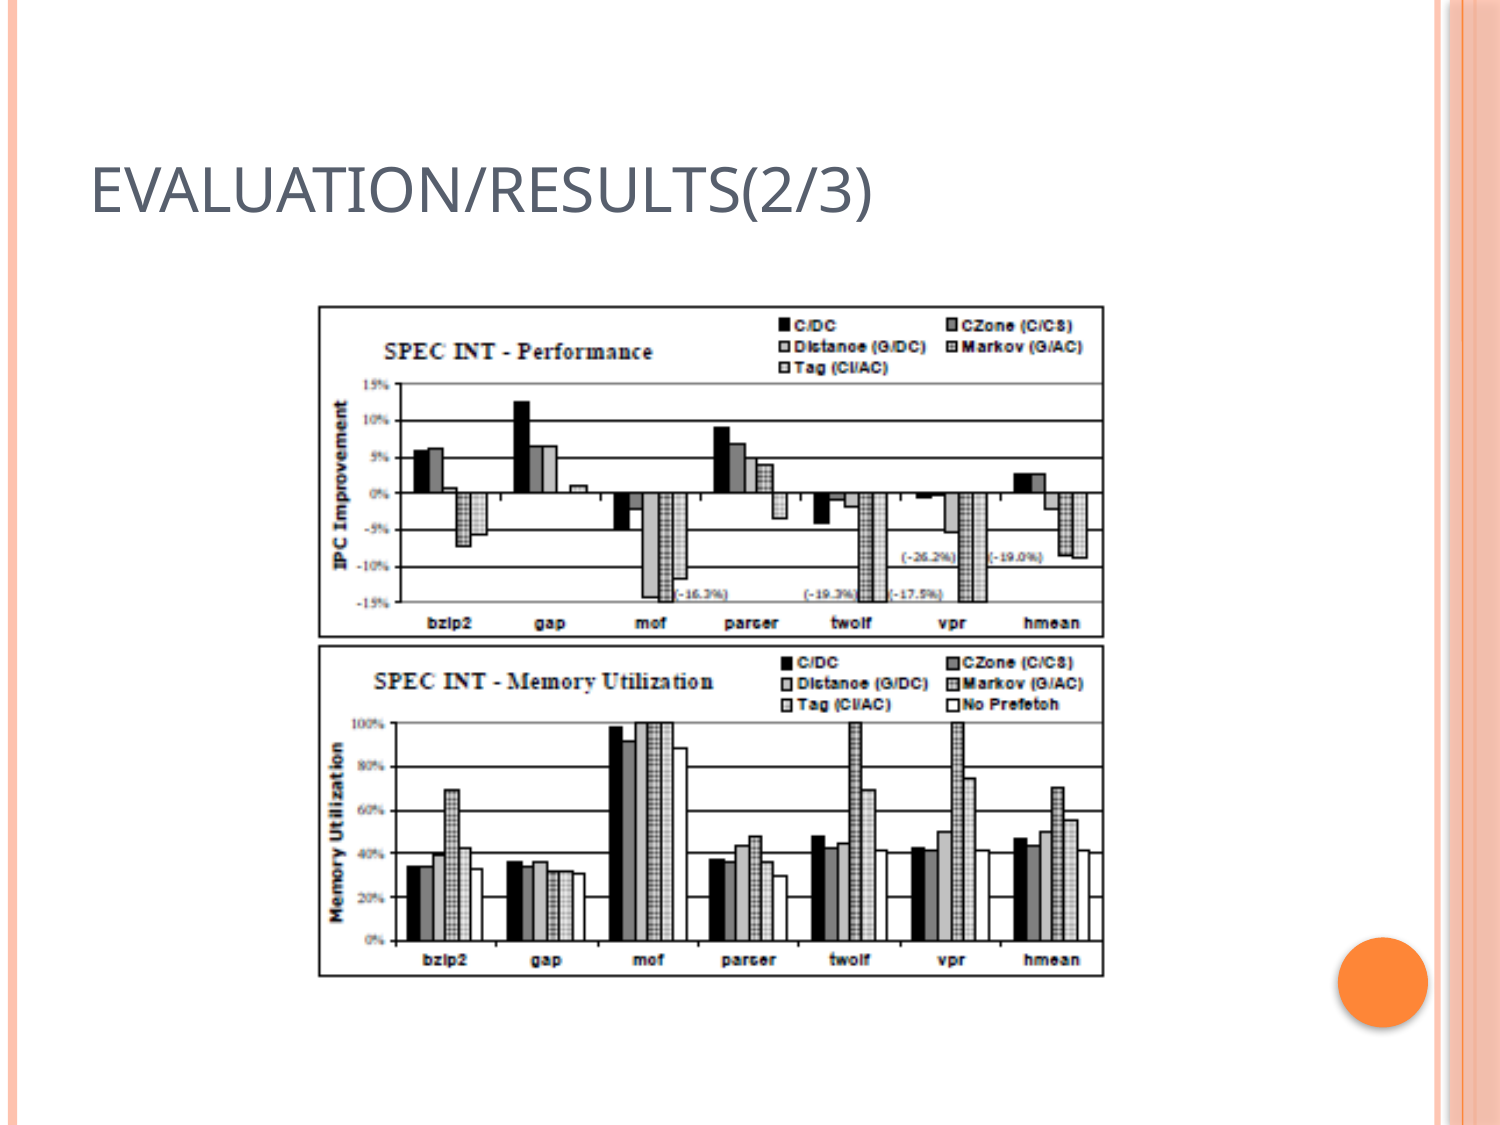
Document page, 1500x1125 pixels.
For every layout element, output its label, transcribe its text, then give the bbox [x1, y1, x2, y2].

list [276, 266, 1156, 988]
title Evaluation/Results(2/3) [75, 45, 1300, 233]
